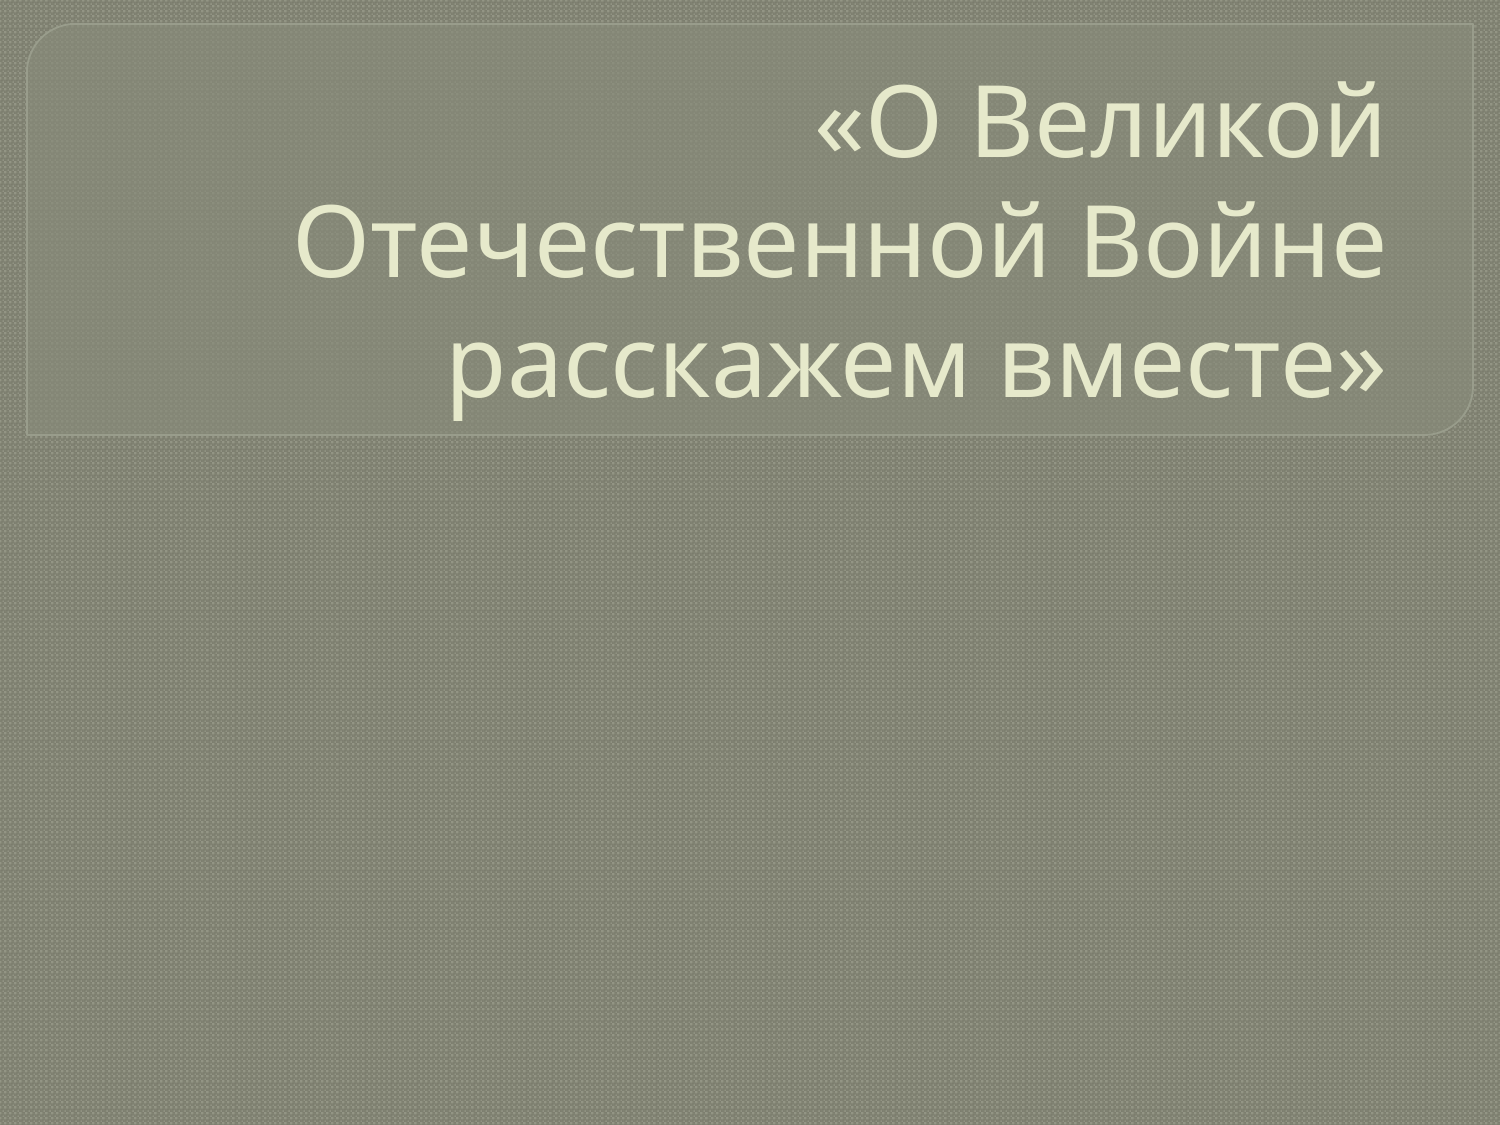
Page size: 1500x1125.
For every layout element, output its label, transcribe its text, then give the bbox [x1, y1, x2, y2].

title «О Великой Отечественной Войне расскажем вместе» [76, 62, 1427, 425]
